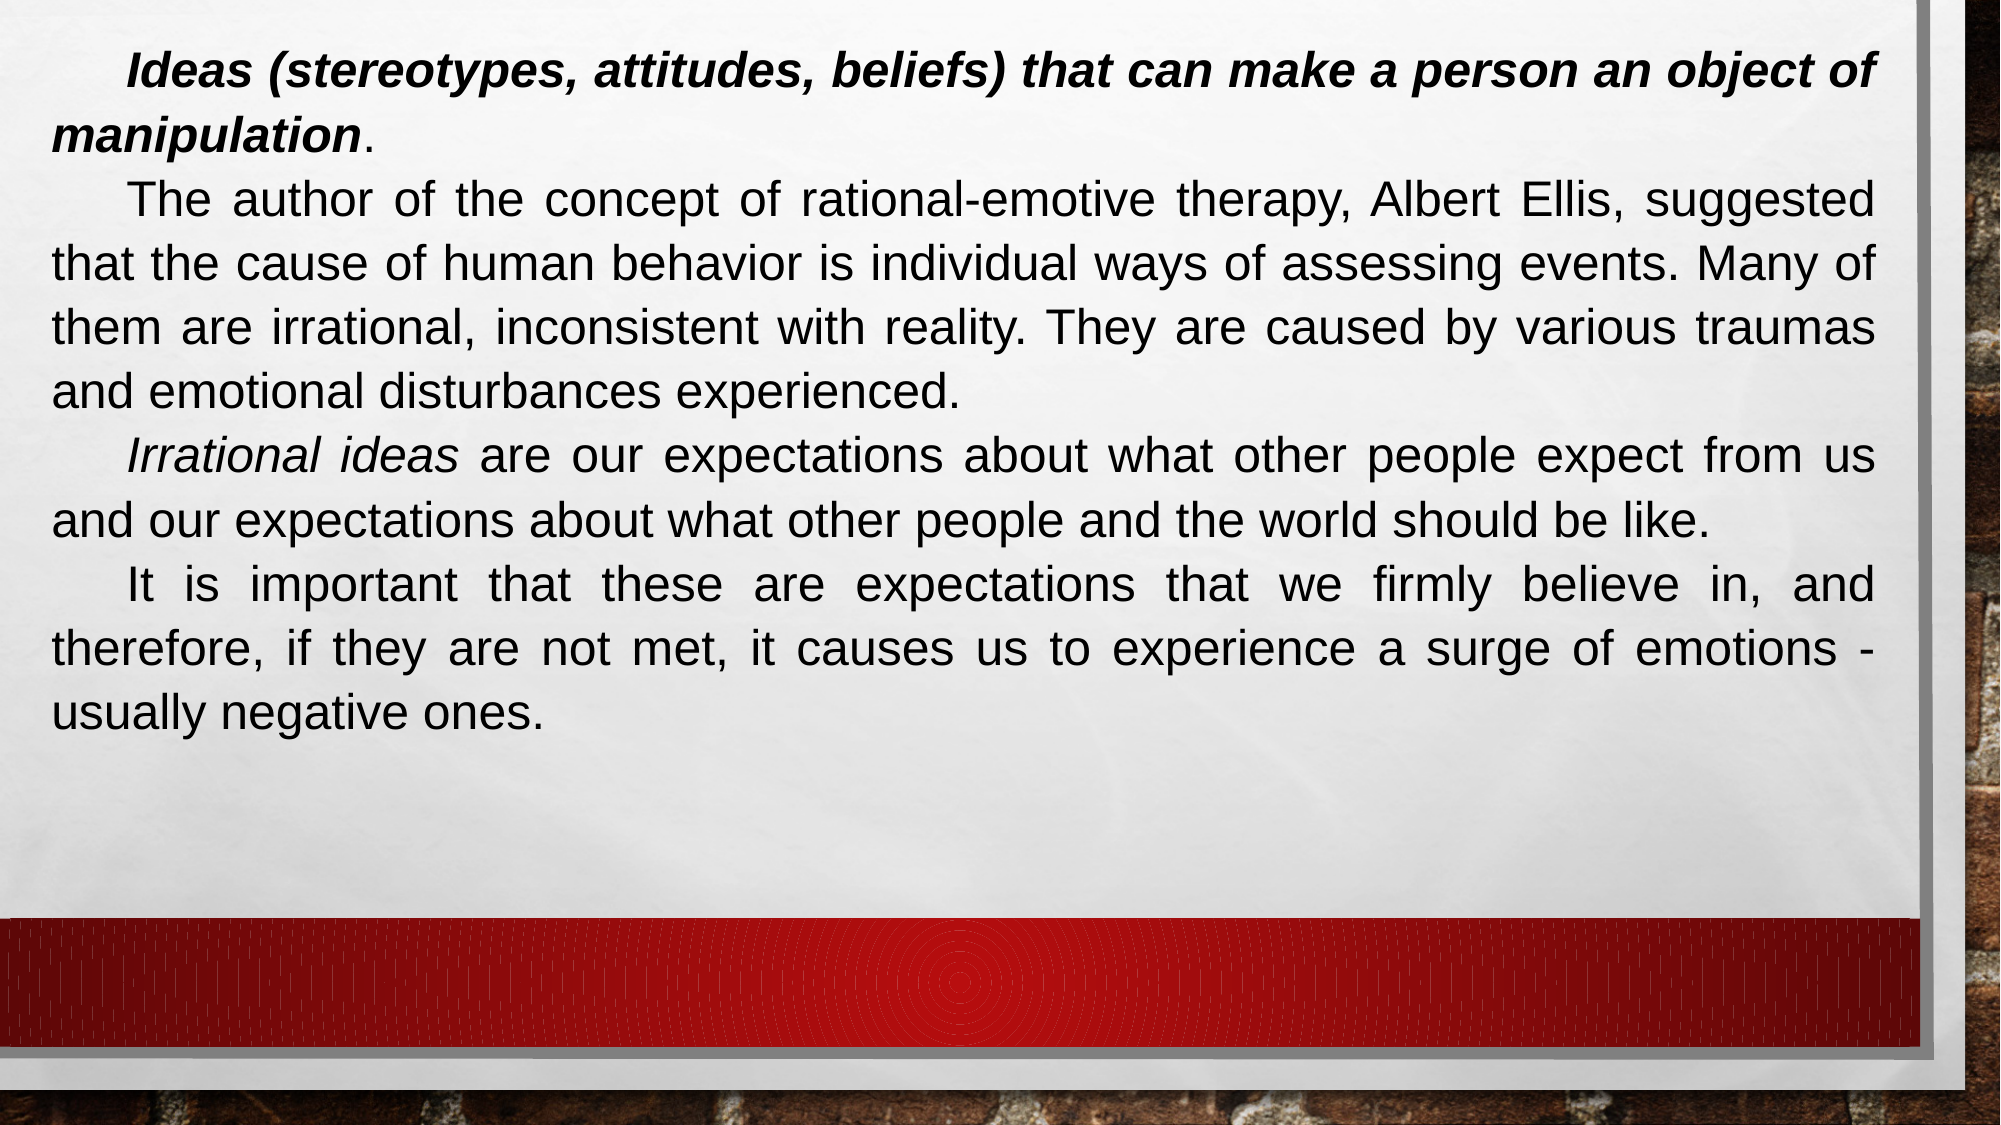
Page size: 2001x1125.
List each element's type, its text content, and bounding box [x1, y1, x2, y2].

picture [0, 0, 2000, 1125]
text_box Ideas (stereotypes, attitudes, beliefs) that can make a person an object of manipulation. The author of the concept of rational-emotive therapy, Albert Ellis, suggested that the cause of human behavior is individual ways of assessing events. Many of them are irrational, inconsistent with reality. They are caused by various traumas and emotional disturbances experienced. Irrational ideas are our expectations about what other people expect from us and our expectations about what other people and the world should be like. It is important that these are expectations that we firmly believe in, and therefore, if they are not met, it causes us to experience a surge of emotions - usually negative ones. [36, 26, 1892, 748]
